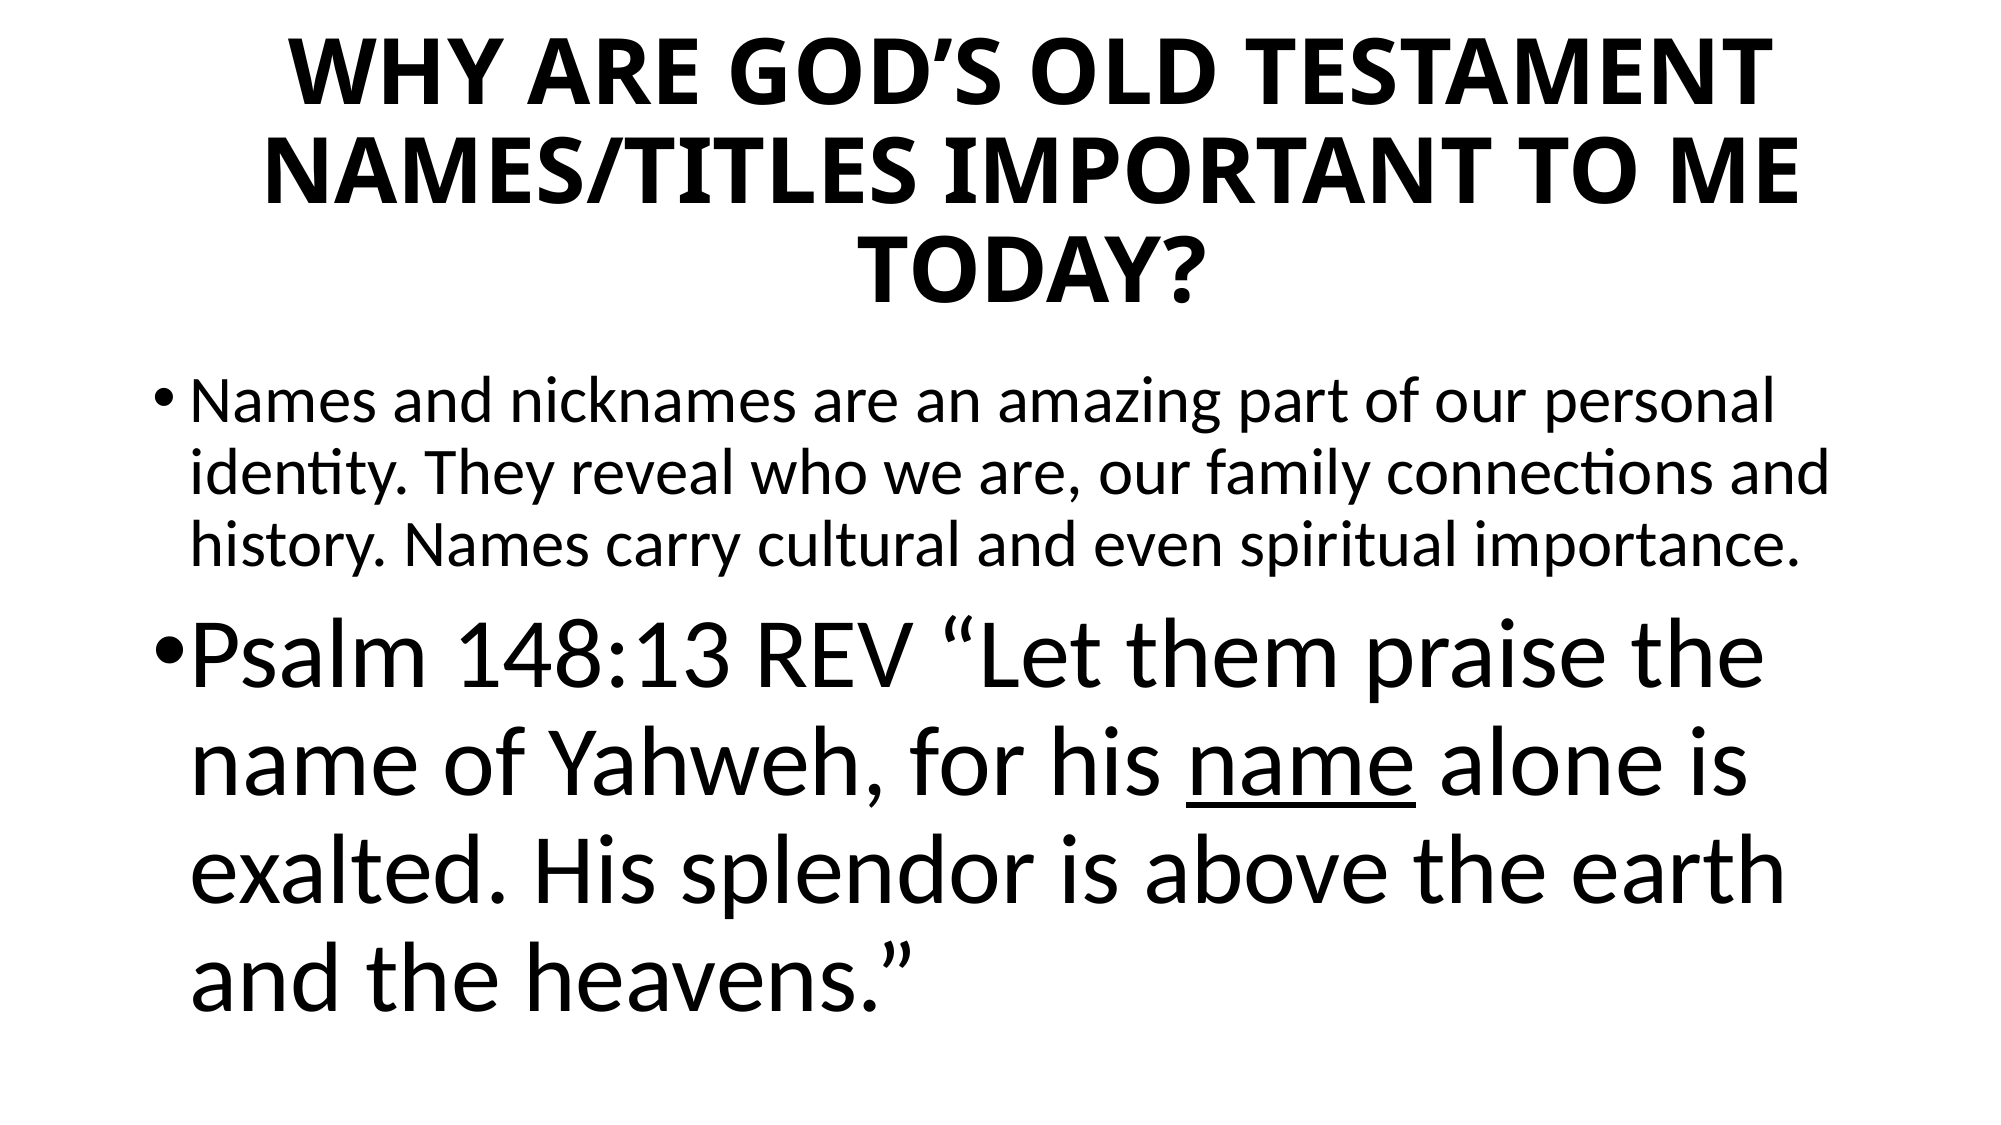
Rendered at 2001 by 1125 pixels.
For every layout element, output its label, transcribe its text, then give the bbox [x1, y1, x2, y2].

title WHY ARE GOD’S OLD TESTAMENT NAMES/TITLES IMPORTANT TO ME TODAY? [169, 65, 1895, 283]
list Names and nicknames are an amazing part of our personal identity. They reveal who we are, our family connections and history. Names carry cultural and even spiritual importance. Psalm 148:13 REV “Let them praise the name of Yahweh, for his name alone is exalted. His splendor is above the earth and the heavens.” [137, 356, 1863, 1085]
